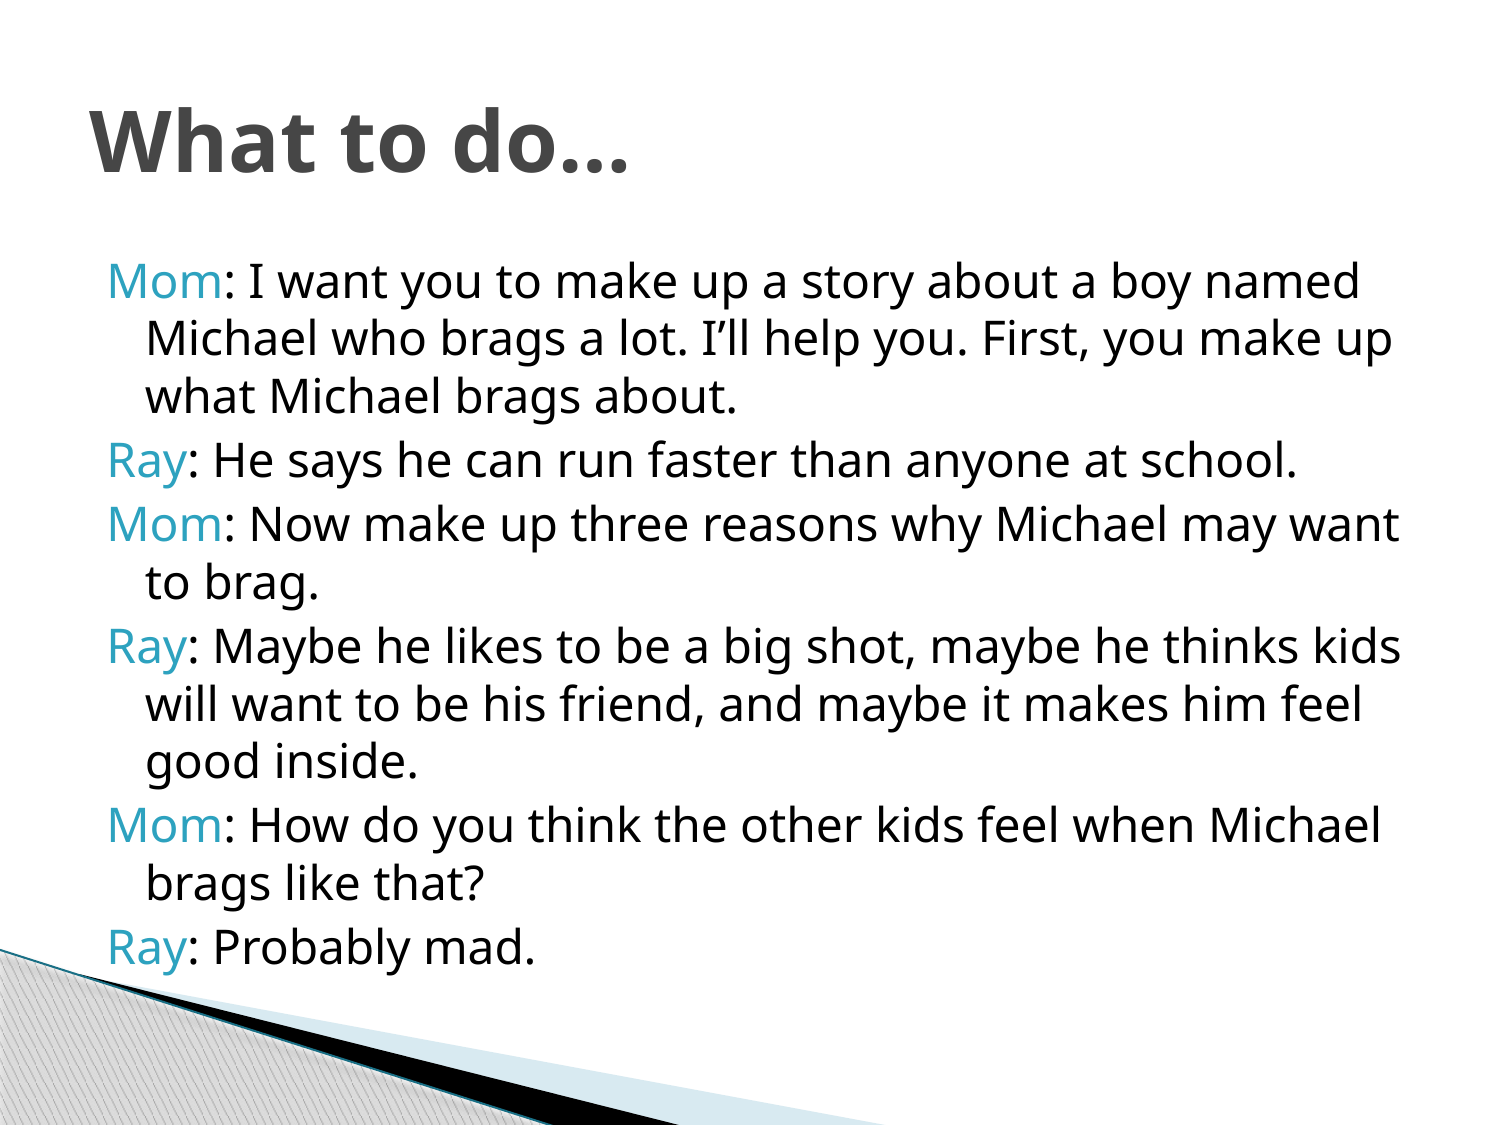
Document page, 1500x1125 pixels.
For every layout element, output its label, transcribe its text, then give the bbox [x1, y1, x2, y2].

title What to do… [75, 45, 1425, 233]
list Mom: I want you to make up a story about a boy named Michael who brags a lot. I’ll help you. First, you make up what Michael brags about. Ray: He says he can run faster than anyone at school. Mom: Now make up three reasons why Michael may want to brag. Ray: Maybe he likes to be a big shot, maybe he thinks kids will want to be his friend, and maybe it makes him feel good inside. Mom: How do you think the other kids feel when Michael brags like that? Ray: Probably mad. [75, 243, 1425, 986]
